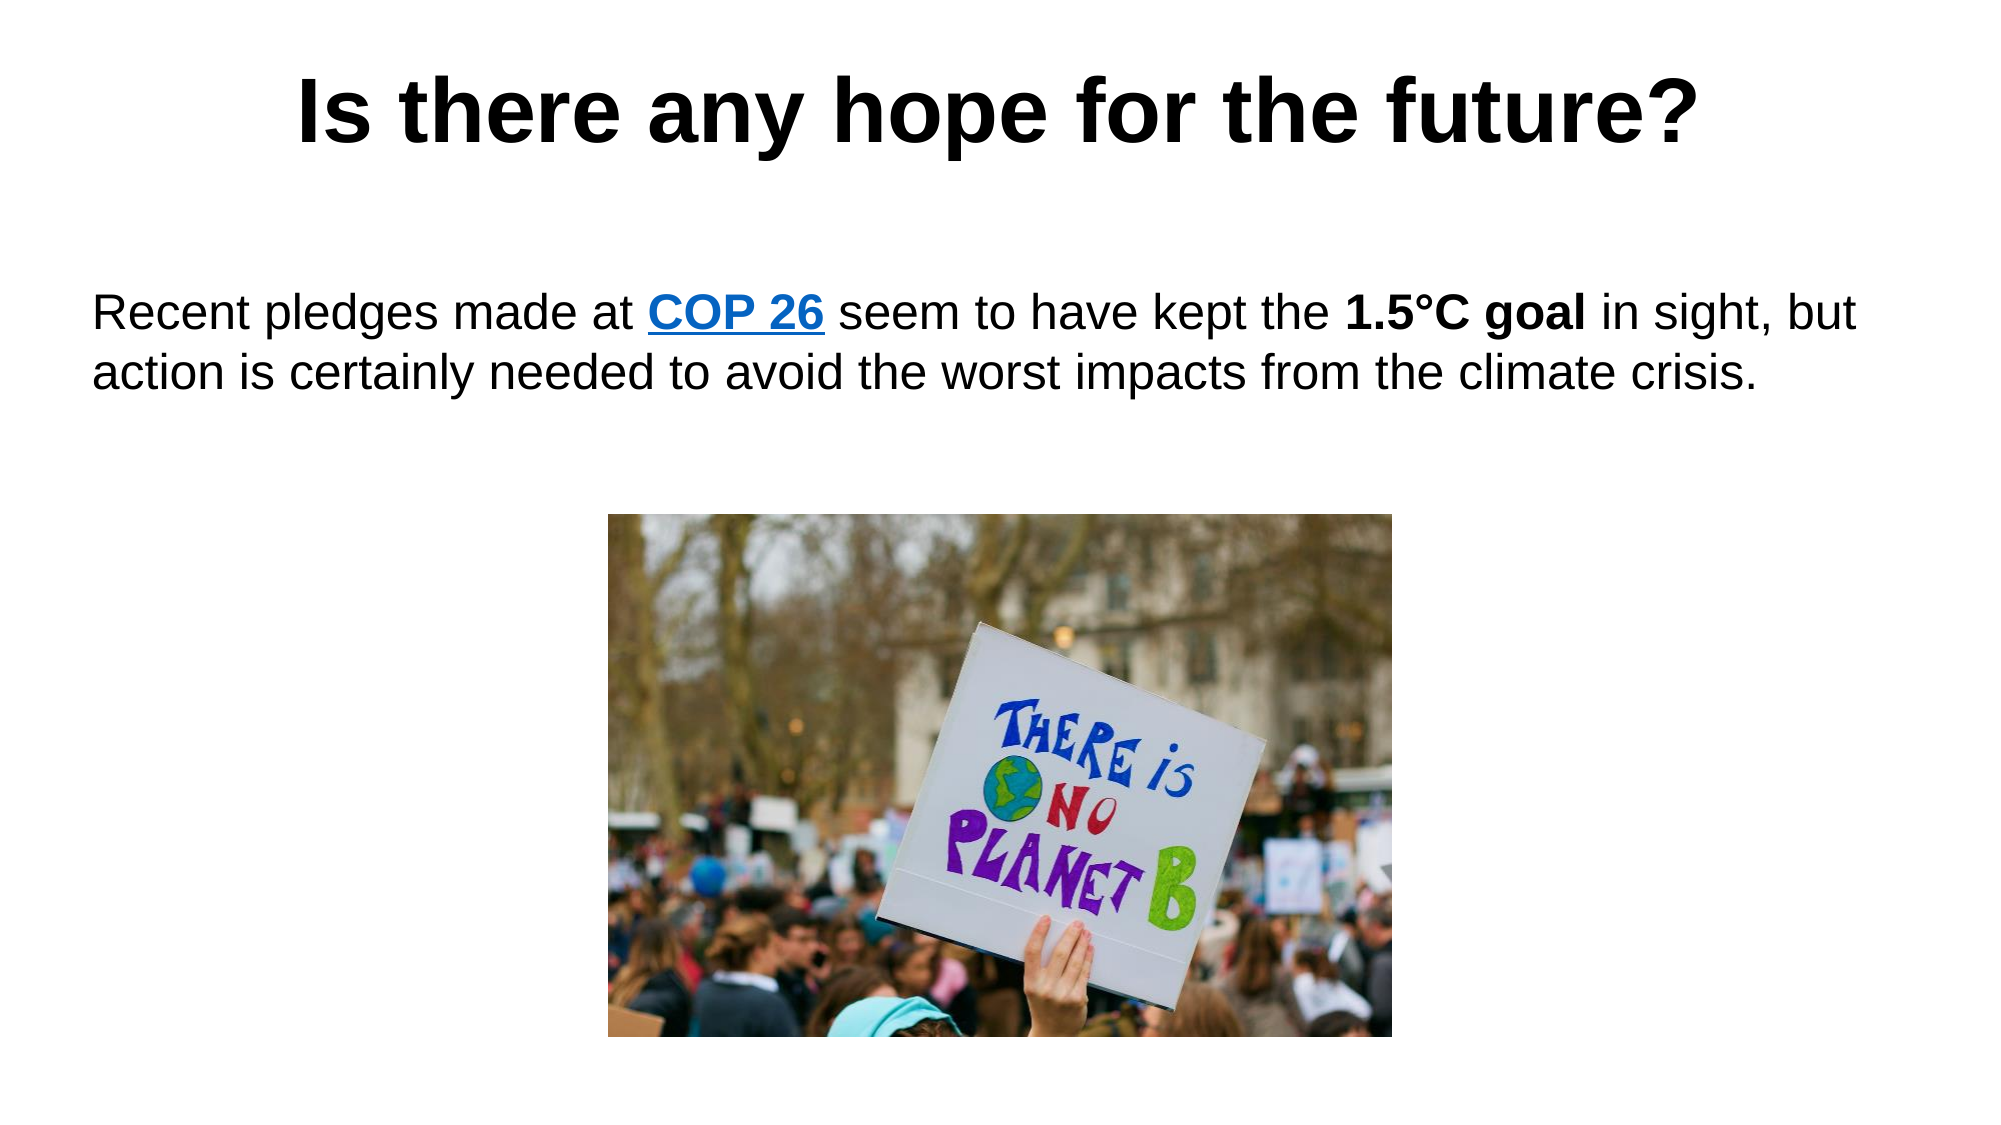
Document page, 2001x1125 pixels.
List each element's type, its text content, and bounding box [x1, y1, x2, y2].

text_box Is there any hope for the future? [52, 43, 1948, 169]
picture [608, 513, 1392, 1037]
text_box Recent pledges made at COP 26 seem to have kept the 1.5°C goal in sight, but action is certainly needed to avoid the worst impacts from the climate crisis. [76, 151, 1916, 497]
